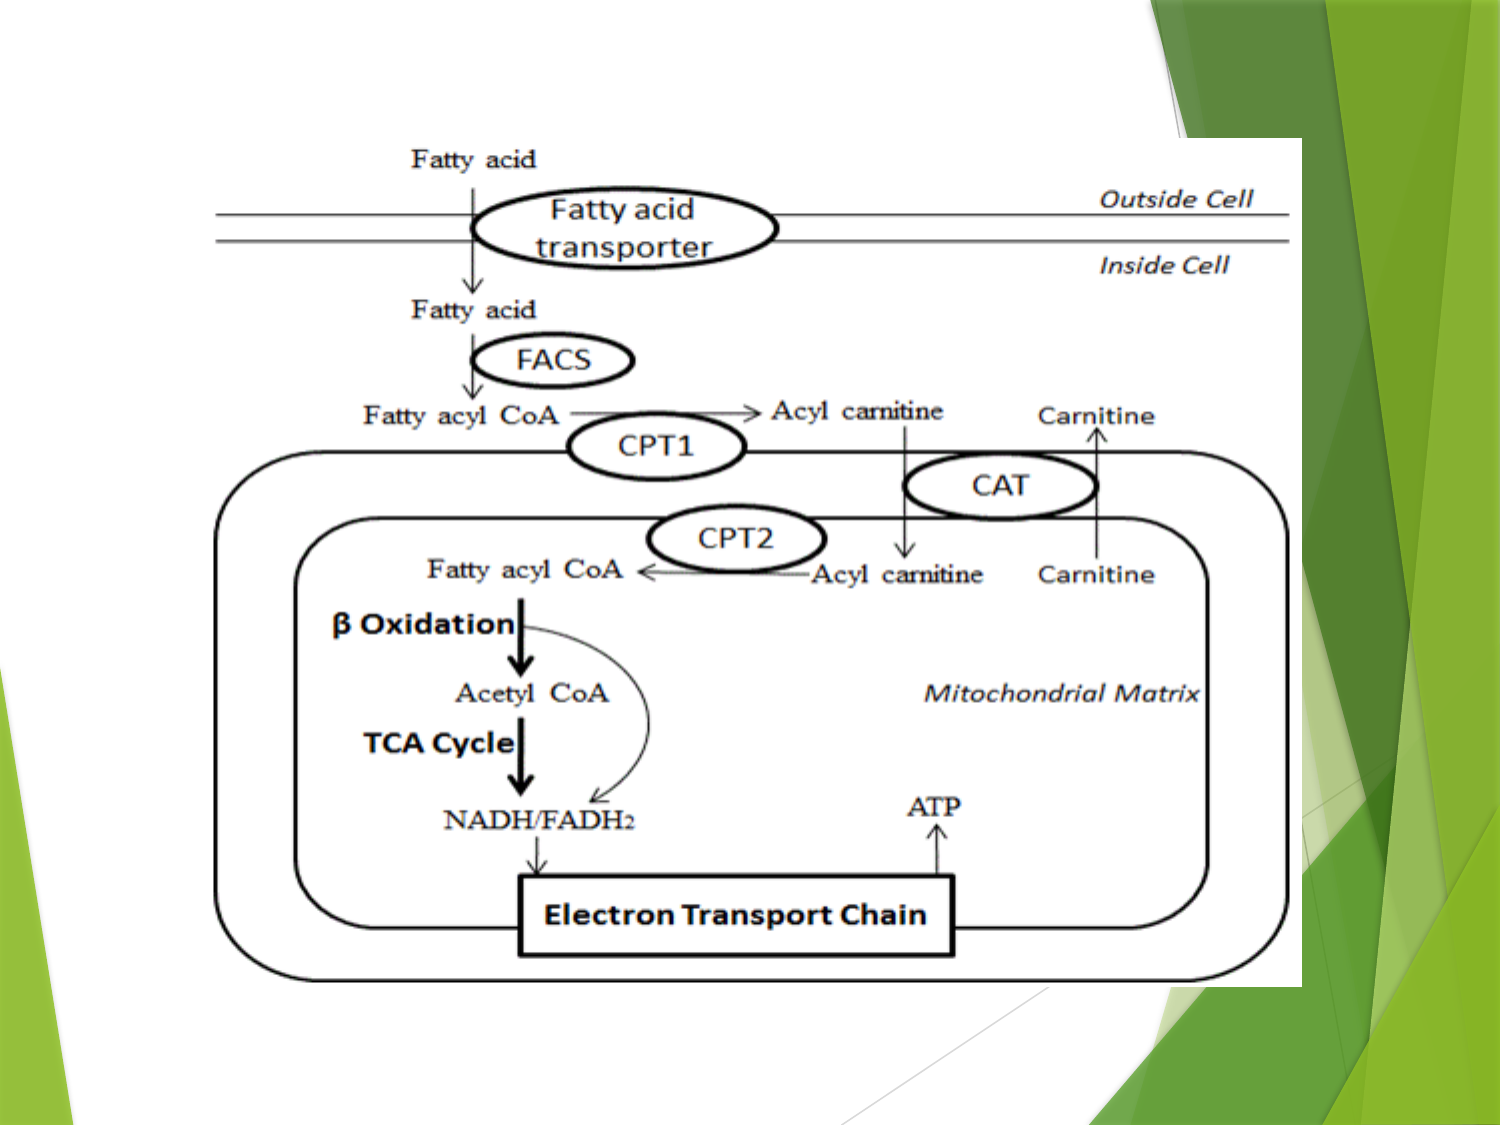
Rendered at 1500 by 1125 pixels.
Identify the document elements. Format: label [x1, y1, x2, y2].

picture [197, 138, 1303, 987]
